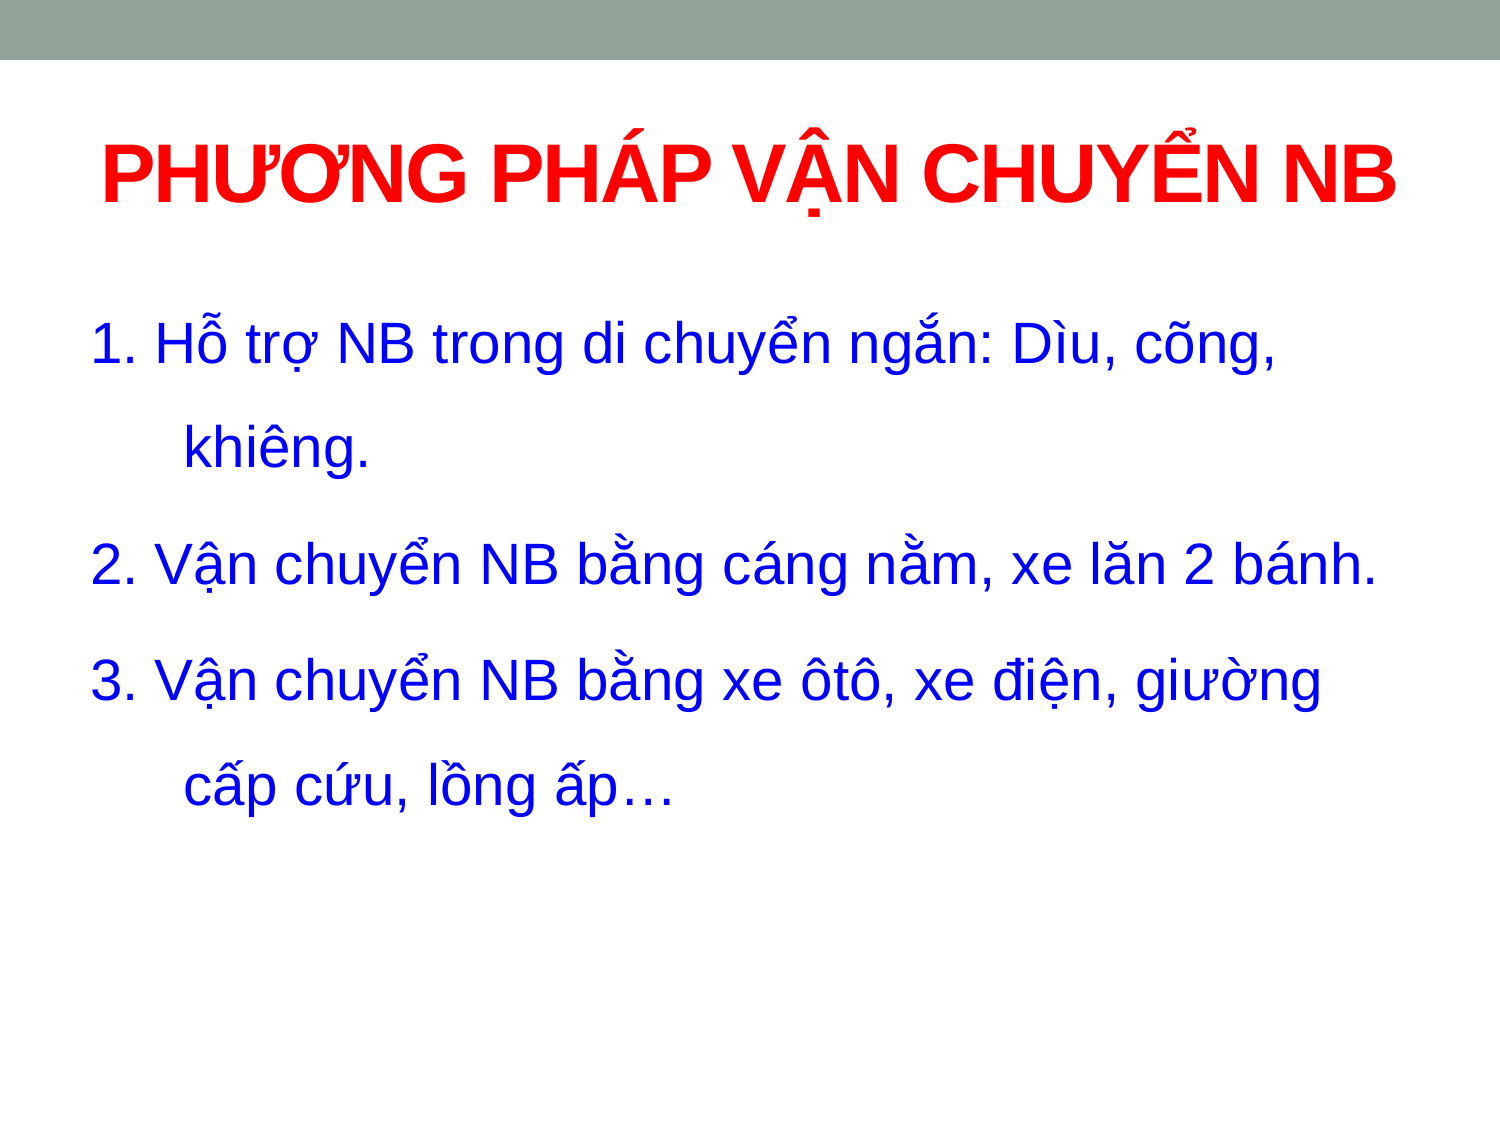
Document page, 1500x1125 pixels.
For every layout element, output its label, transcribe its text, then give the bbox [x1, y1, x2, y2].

title PHƯƠNG PHÁP VẬN CHUYỂN NB [75, 87, 1425, 250]
list 1. Hỗ trợ NB trong di chuyển ngắn: Dìu, cõng, khiêng. 2. Vận chuyển NB bằng cáng nằm, xe lăn 2 bánh. 3. Vận chuyển NB bằng xe ôtô, xe điện, giường cấp cứu, lồng ấp… [75, 262, 1425, 1063]
